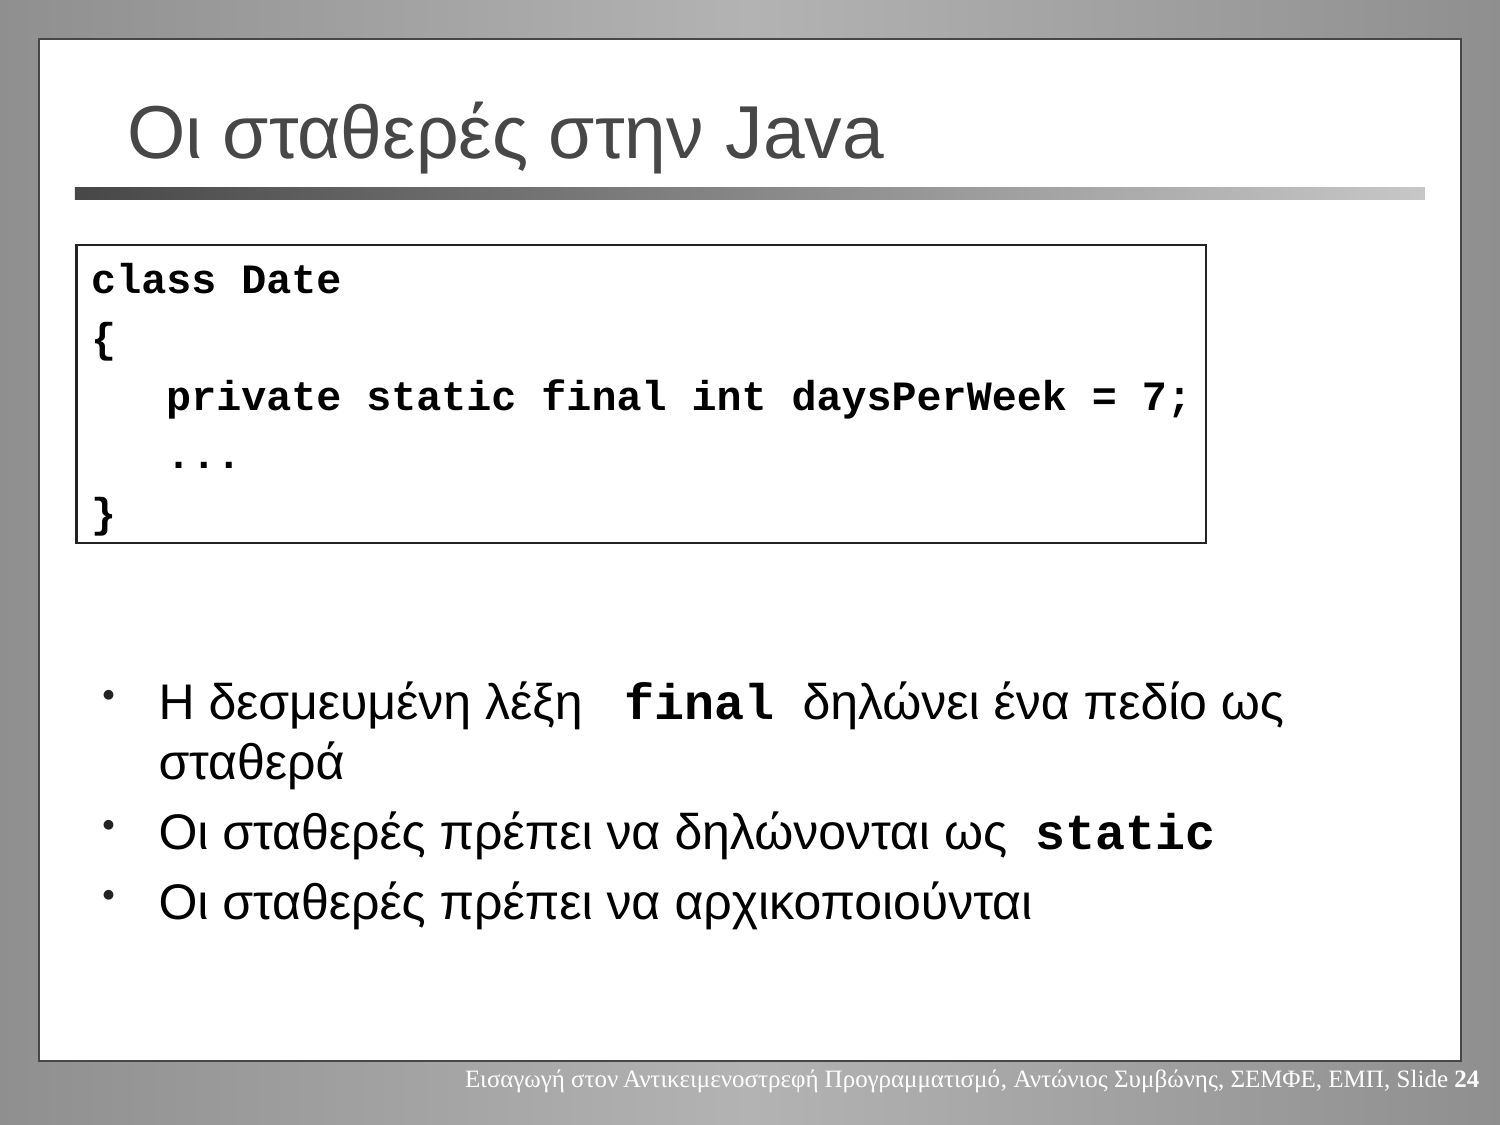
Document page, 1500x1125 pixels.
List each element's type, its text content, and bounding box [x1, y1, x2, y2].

title Οι σταθερές στην Java [112, 82, 1388, 175]
list Η δεσμευμένη λέξη final δηλώνει ένα πεδίο ως σταθερά Οι σταθερές πρέπει να δηλώνονται ως static Οι σταθερές πρέπει να αρχικοποιούνται [87, 662, 1363, 963]
text_box class Date { private static final int daysPerWeek = 7; ... } [76, 244, 1207, 543]
